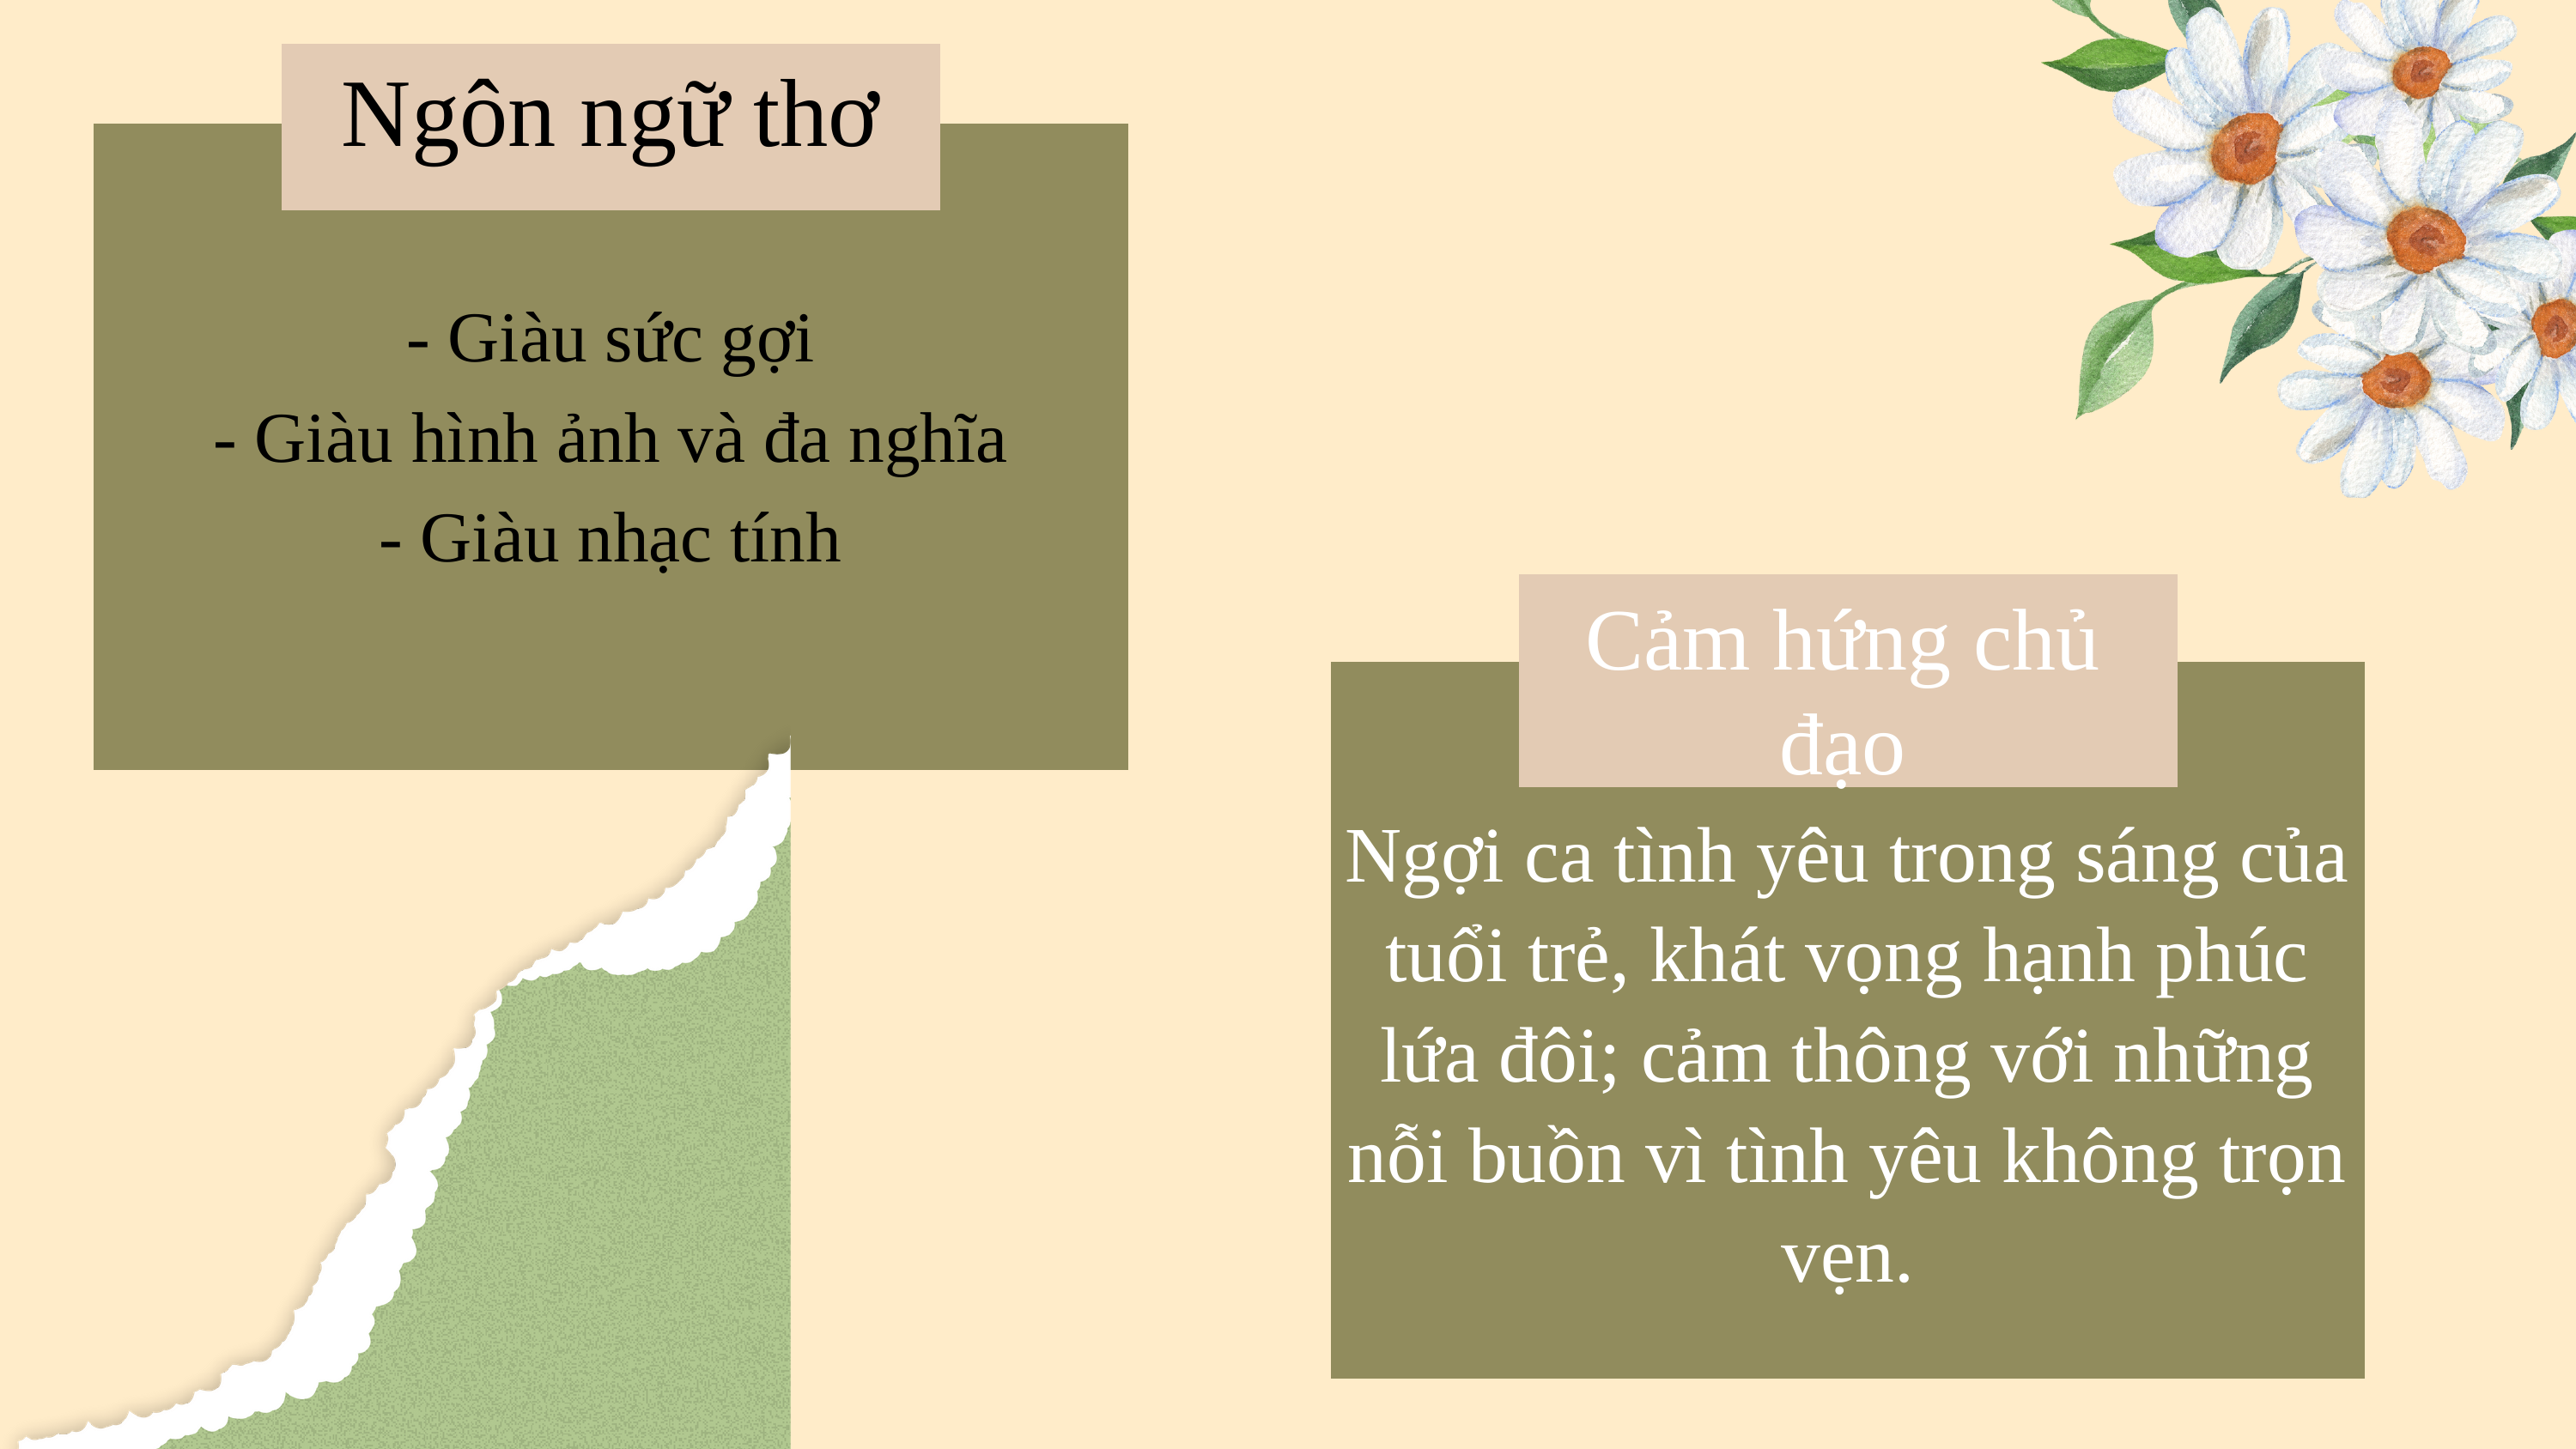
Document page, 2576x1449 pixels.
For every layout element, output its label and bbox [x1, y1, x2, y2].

text_box [94, 44, 1128, 771]
text_box [1330, 573, 2366, 1379]
text_box [0, 724, 791, 1449]
text_box [2032, 0, 2576, 606]
